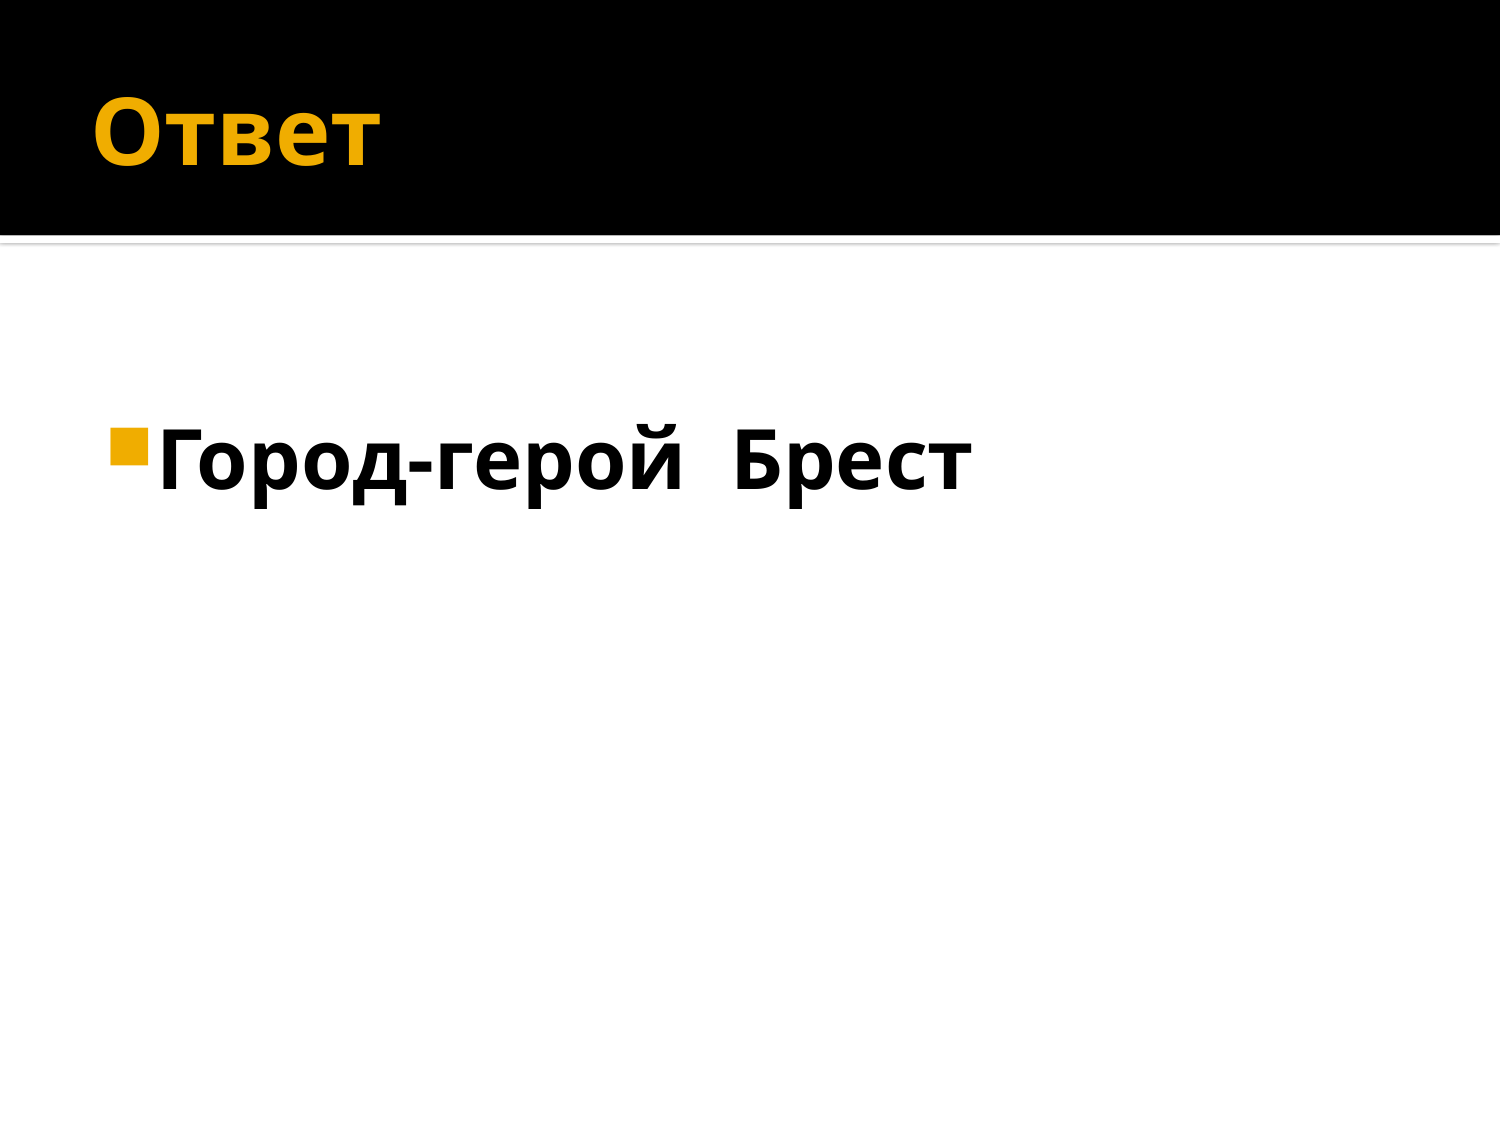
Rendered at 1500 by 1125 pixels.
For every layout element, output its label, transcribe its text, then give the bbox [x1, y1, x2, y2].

title Ответ [75, 25, 1425, 231]
list Город-герой Брест [75, 291, 1425, 1050]
